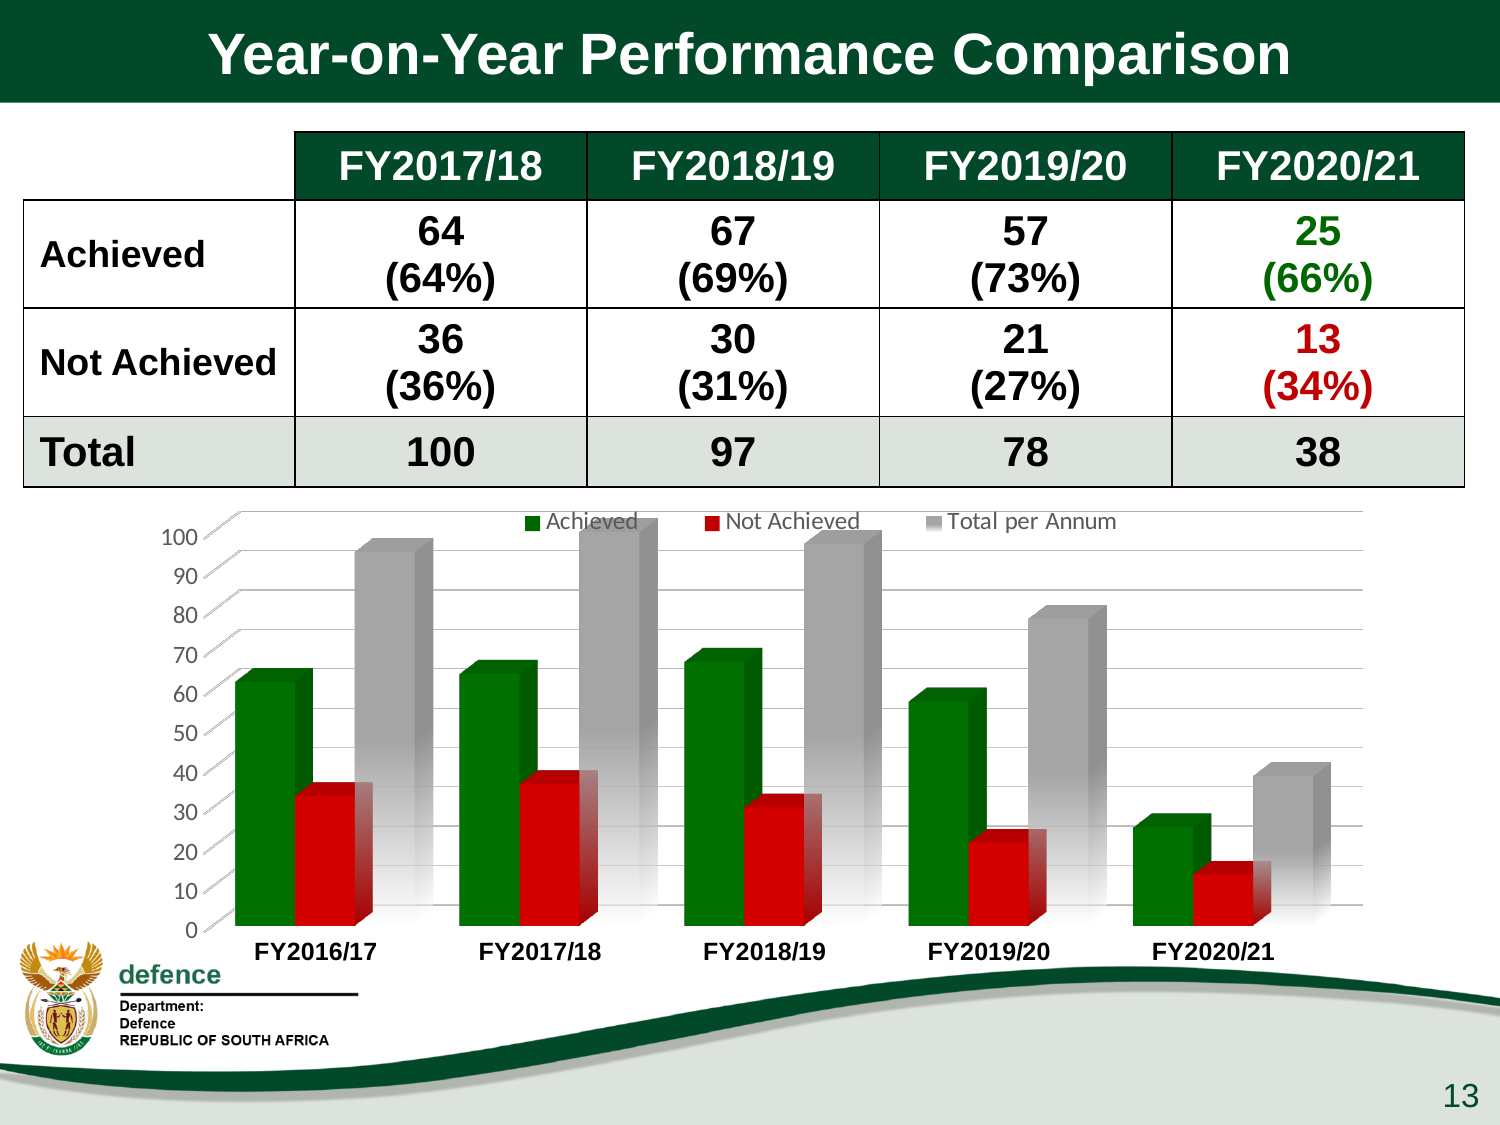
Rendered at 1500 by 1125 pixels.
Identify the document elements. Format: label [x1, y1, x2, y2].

chart [125, 500, 1398, 1024]
picture [0, 0, 1500, 1125]
